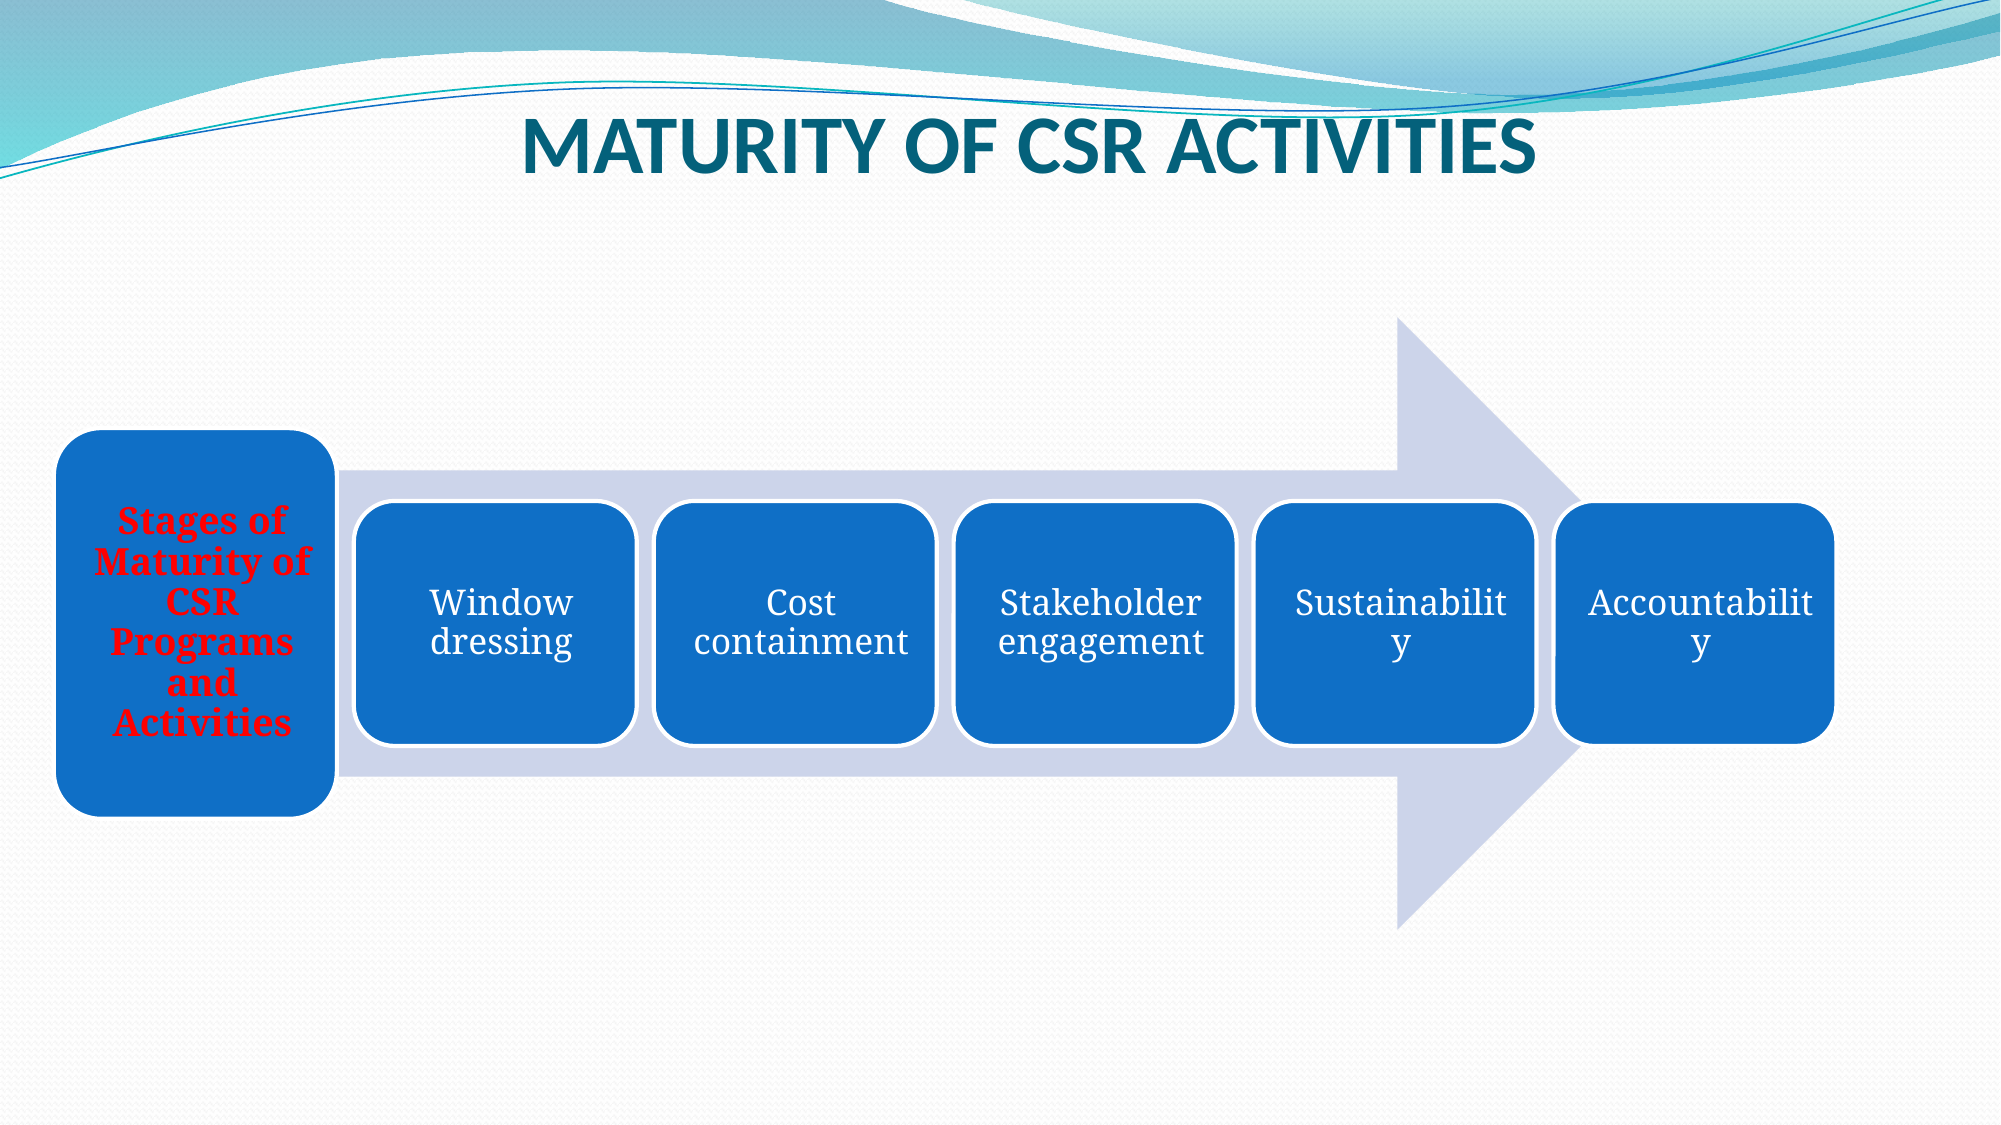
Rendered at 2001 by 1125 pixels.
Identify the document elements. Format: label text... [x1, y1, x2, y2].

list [52, 316, 1838, 930]
title MATURITY OF CSR ACTIVITIES [111, 56, 1948, 191]
